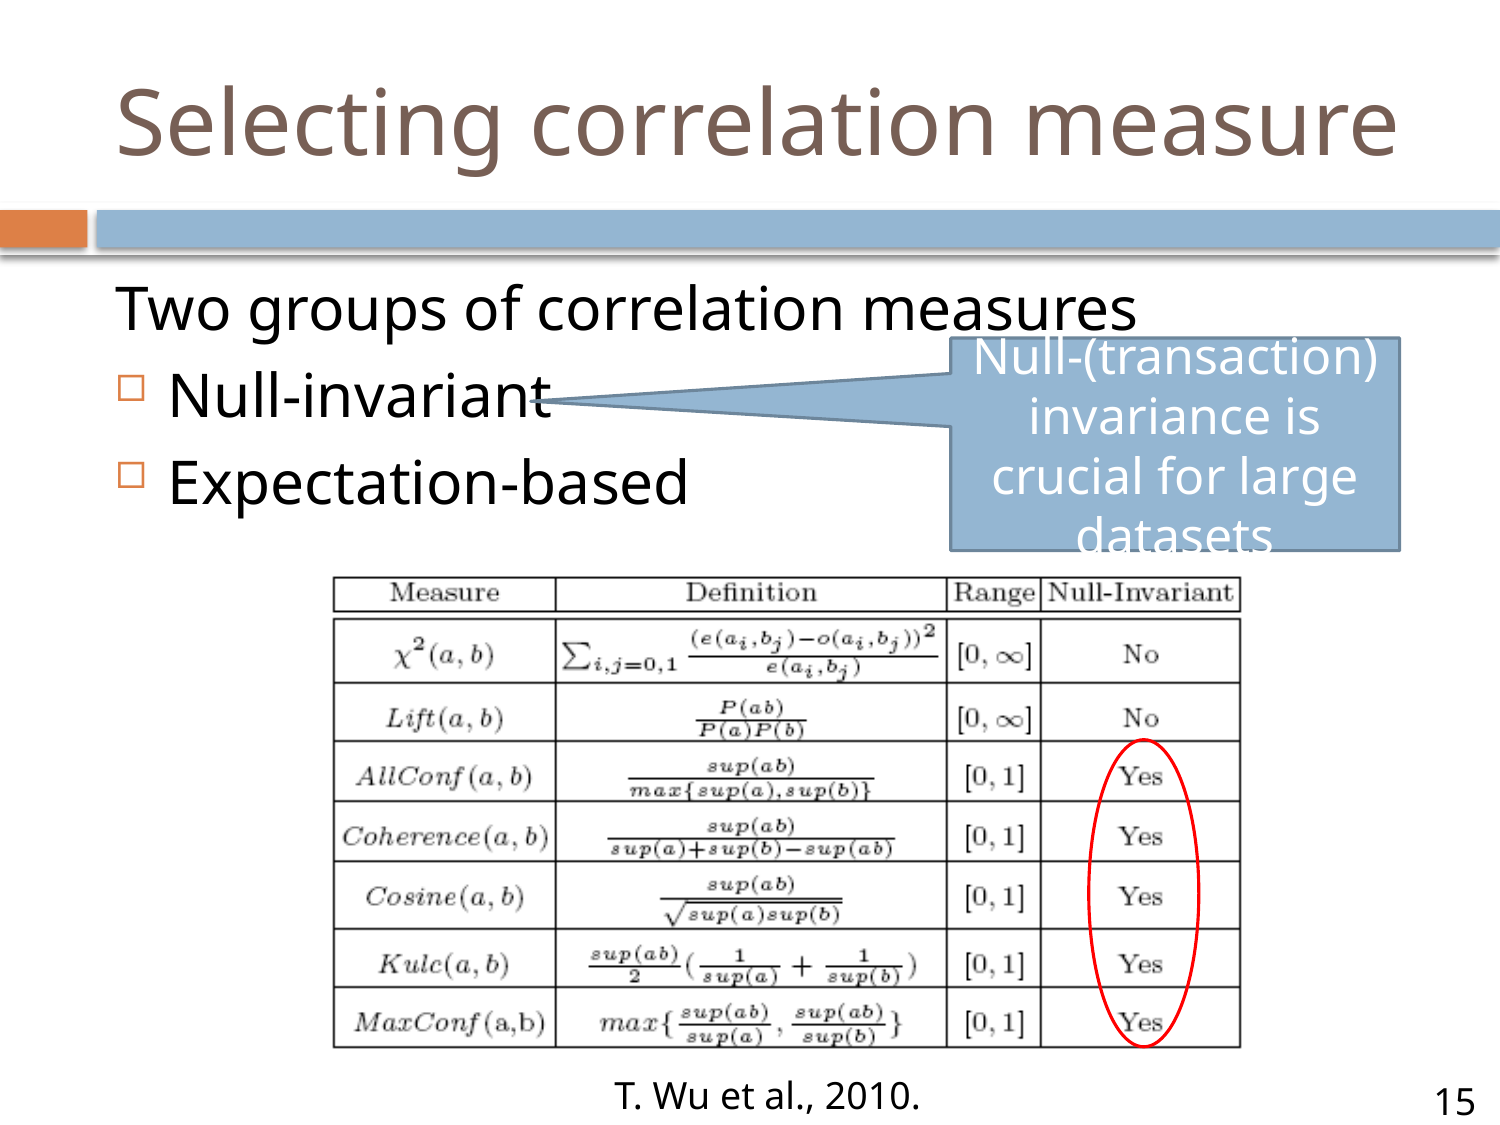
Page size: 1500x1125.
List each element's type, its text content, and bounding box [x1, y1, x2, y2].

text_box Null-(transaction) invariance is crucial for large datasets [529, 336, 1402, 553]
text_box T. Wu et al., 2010. [123, 1064, 1412, 1125]
list Two groups of correlation measures Null-invariant Expectation-based [100, 262, 1438, 1000]
picture [324, 563, 1250, 1050]
slide_number 15 [1418, 1070, 1500, 1111]
title Selecting correlation measure [100, 37, 1438, 200]
